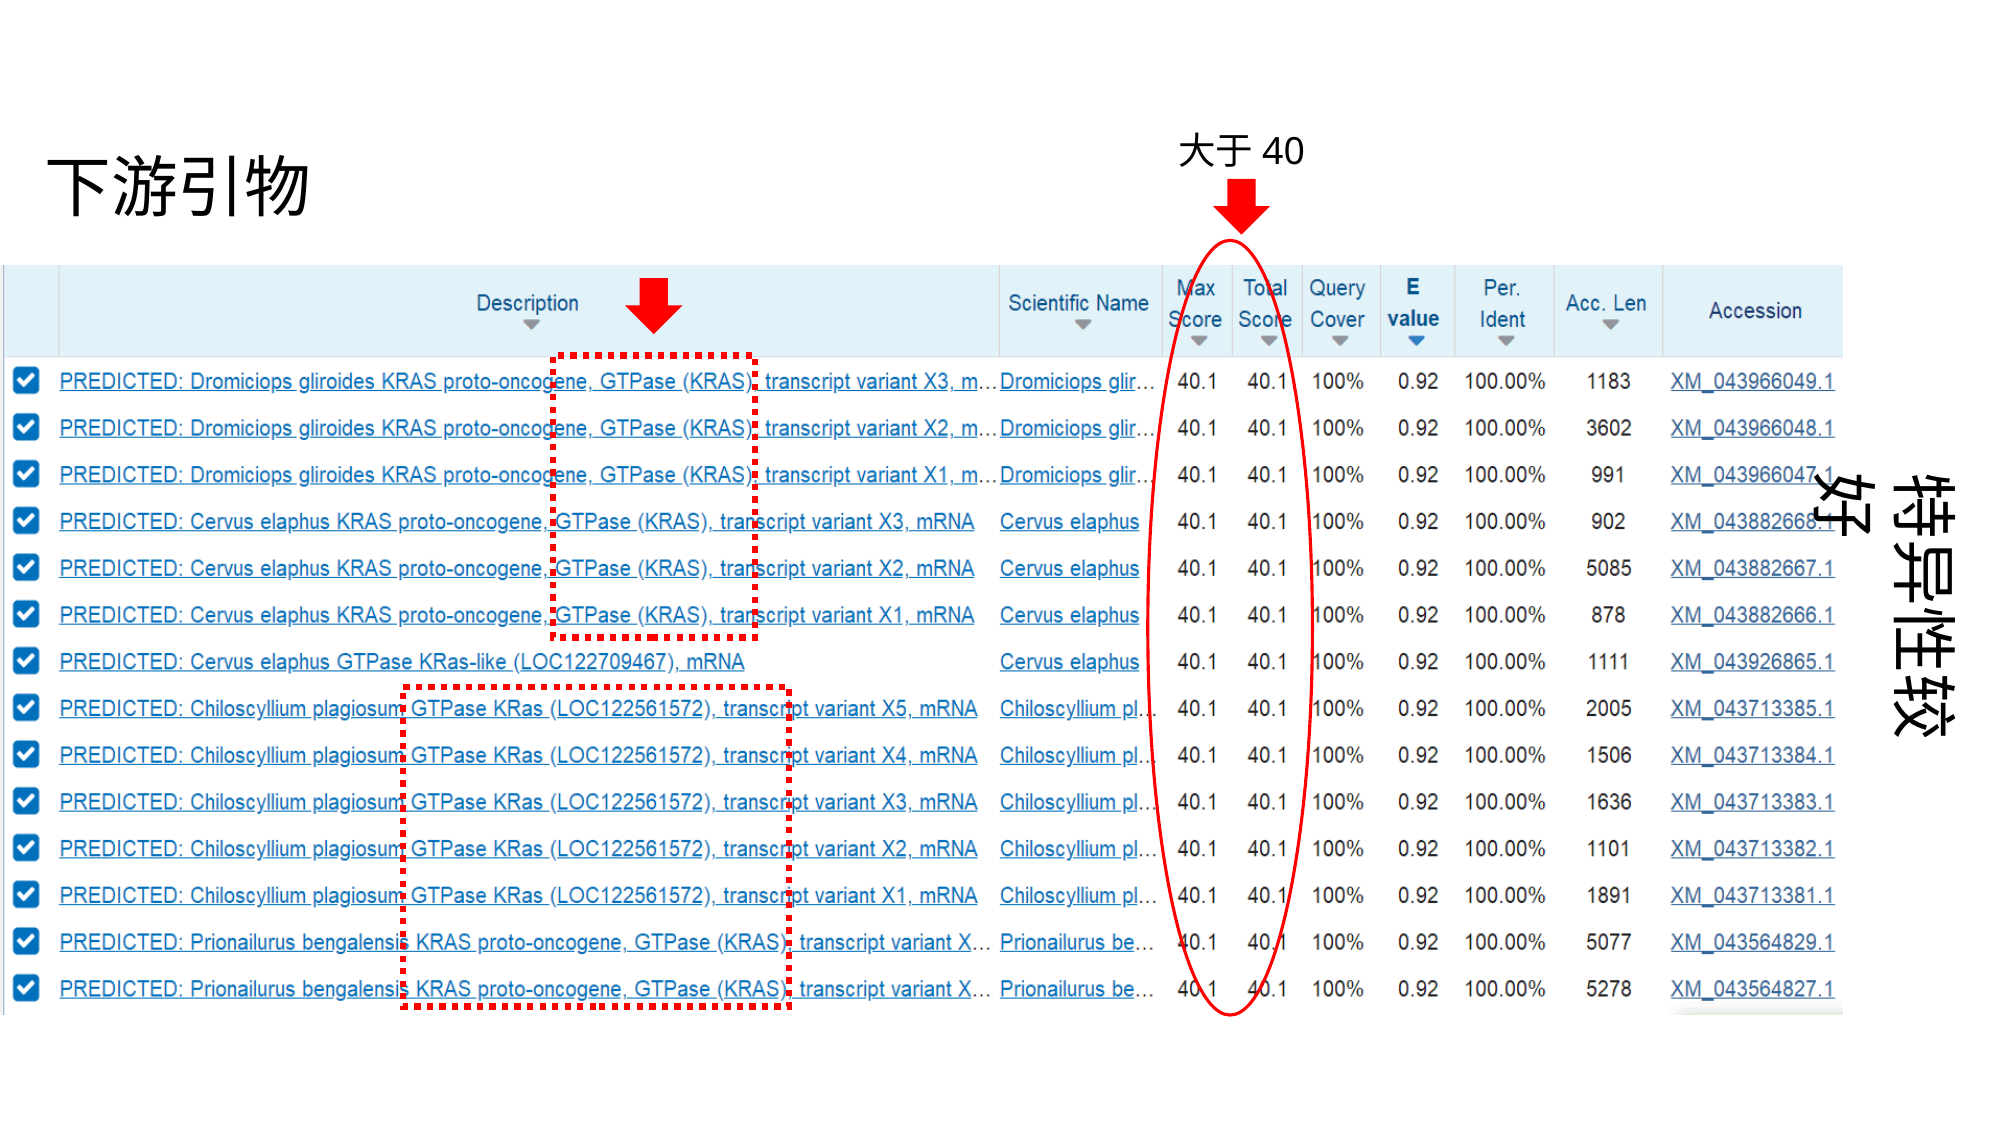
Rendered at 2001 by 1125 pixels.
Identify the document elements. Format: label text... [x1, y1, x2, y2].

title 下游引物 [29, 114, 512, 265]
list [0, 265, 1843, 1016]
text_box [1200, 239, 1261, 265]
text_box 大于40 [1124, 120, 1359, 180]
text_box 特异性较好 [1862, 458, 1974, 817]
text_box [1212, 180, 1271, 235]
